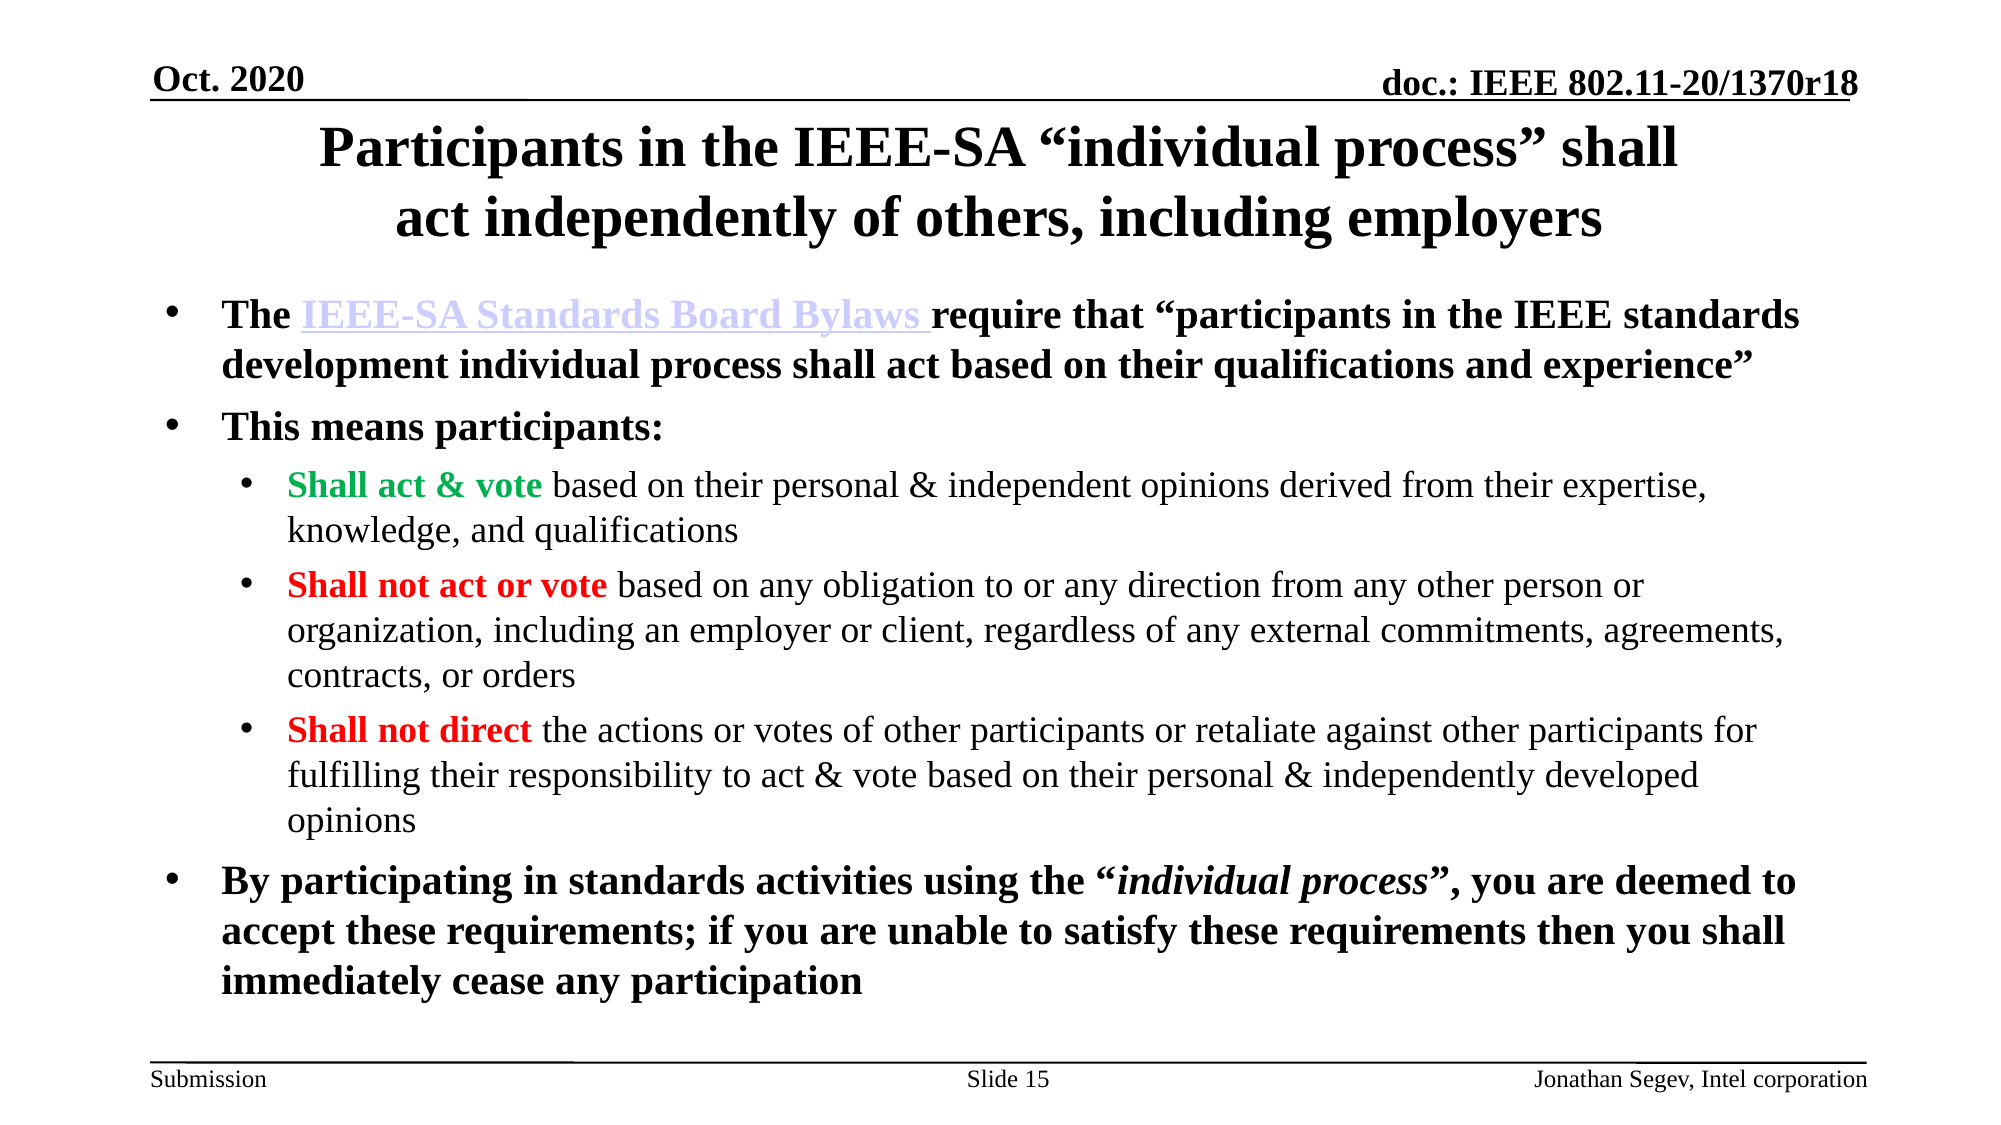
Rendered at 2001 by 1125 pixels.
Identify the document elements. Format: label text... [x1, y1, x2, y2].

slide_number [152, 54, 563, 100]
list The IEEE-SA Standards Board Bylaws require that “participants in the IEEE standards development individual process shall act based on their qualifications and experience” This means participants: Shall act & vote based on their personal & independent opinions derived from their expertise, knowledge, and qualifications Shall not act or vote based on any obligation to or any direction from any other person or organization, including an employer or client, regardless of any external commitments, agreements, contracts, or orders Shall not direct the actions or votes of other participants or retaliate against other participants for fulfilling their responsibility to act & vote based on their personal & independently developed opinions By participating in standards activities using the “individual process”, you are deemed to accept these requirements; if you are unable to satisfy these requirements then you shall immediately cease any participation [149, 278, 1850, 1000]
slide_number Slide 15 [950, 1061, 1067, 1123]
footer Jonathan Segev, Intel corporation [1171, 1061, 1869, 1093]
title Participants in the IEEE-SA “individual process” shall act independently of others, including employers [149, 112, 1850, 244]
